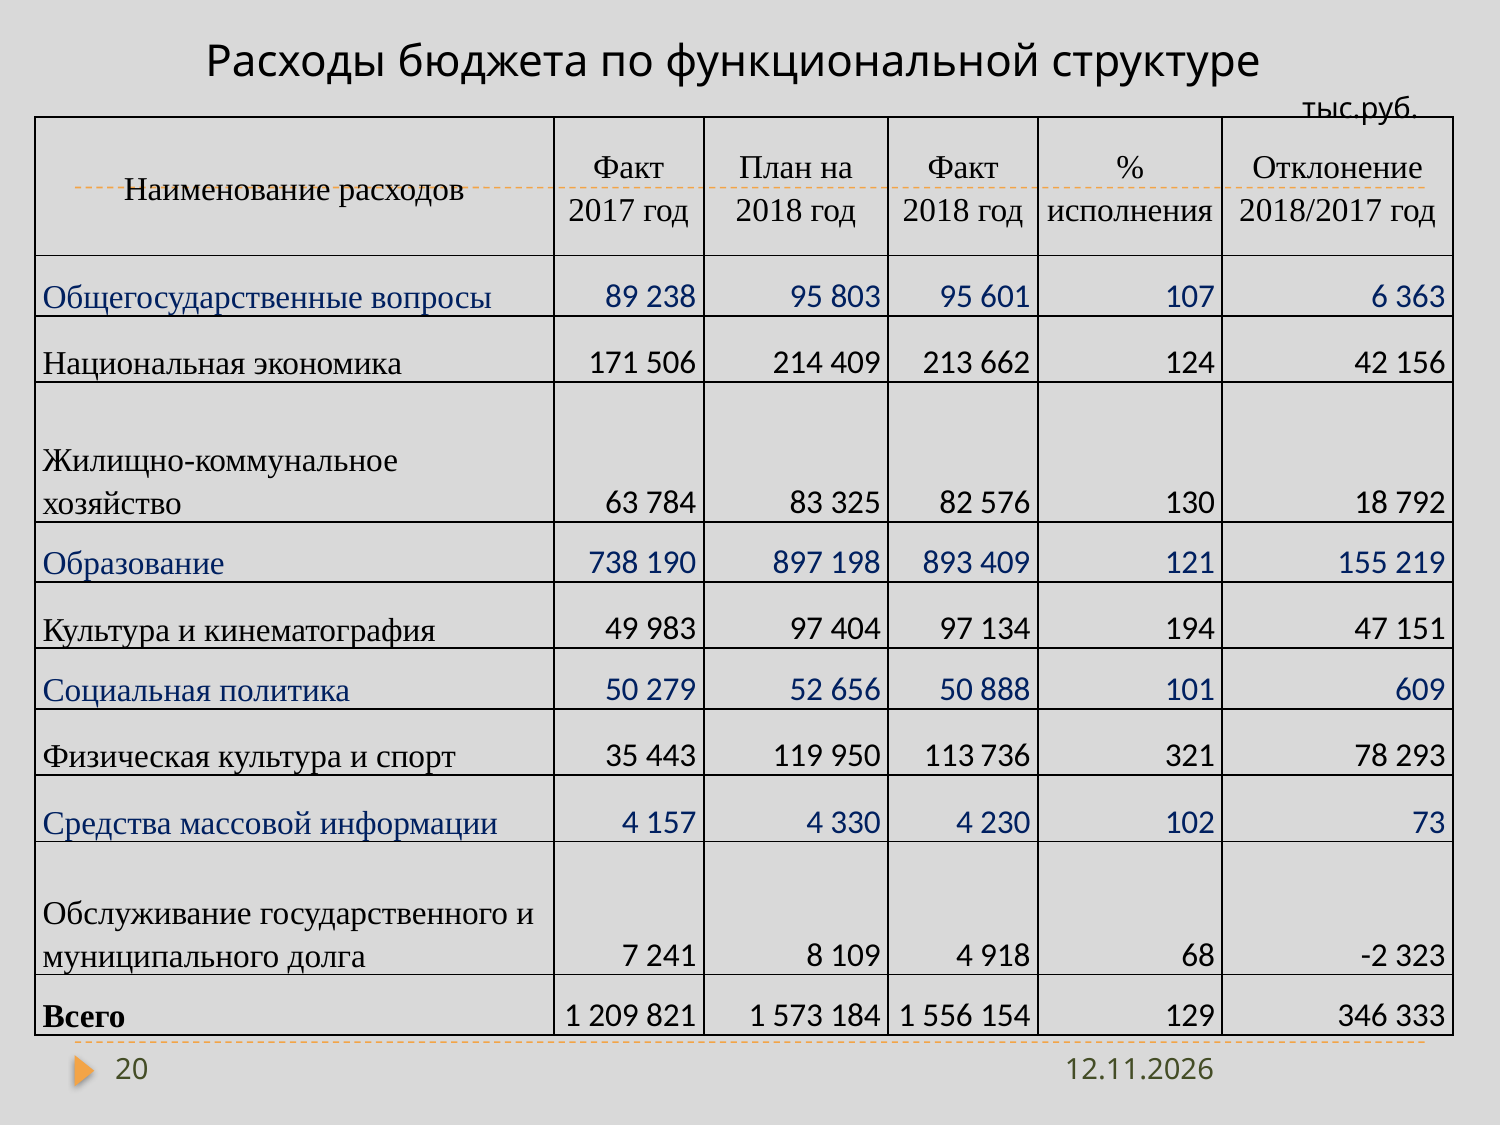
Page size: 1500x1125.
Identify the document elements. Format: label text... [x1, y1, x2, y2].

table_cell 101 [1039, 649, 1221, 708]
table_cell 89 238 [555, 256, 703, 315]
table_cell 50 888 [889, 649, 1037, 708]
table_cell 1 573 184 [705, 975, 887, 1034]
table_cell 214 409 [705, 317, 887, 381]
table_cell 609 [1223, 649, 1452, 708]
table_cell 897 198 [705, 523, 887, 581]
table_cell 7 241 [555, 842, 703, 974]
table_cell Средства массовой информации [36, 776, 553, 841]
table_cell 213 662 [889, 317, 1037, 381]
table_cell 346 333 [1223, 975, 1452, 1034]
table_cell 78 293 [1223, 710, 1452, 774]
table_cell 1 556 154 [889, 975, 1037, 1034]
table_cell 49 983 [555, 583, 703, 647]
table_cell 97 134 [889, 583, 1037, 647]
table_cell 893 409 [889, 523, 1037, 581]
table_cell 68 [1039, 842, 1221, 974]
table_cell 119 950 [705, 710, 887, 774]
table_cell Жилищно-коммунальное хозяйство [36, 383, 553, 521]
table_cell 736 [889, 710, 1037, 774]
slide_number 20 [100, 1042, 426, 1103]
table_cell 8 109 [705, 842, 887, 974]
table_cell 50 279 [555, 649, 703, 708]
table_cell Общегосударственные вопросы [36, 256, 553, 315]
table_cell 155 219 [1223, 523, 1452, 581]
table_cell 1 209 821 [555, 975, 703, 1034]
table_cell Обслуживание государственного и муниципального долга [36, 842, 553, 974]
table_cell 102 [1039, 776, 1221, 841]
table_cell Образование [36, 523, 553, 581]
table_cell 52 656 [705, 649, 887, 708]
table_cell 73 [1223, 776, 1452, 841]
table_cell 95 601 [889, 256, 1037, 315]
table_cell Национальная экономика [36, 317, 553, 381]
table_cell 95 803 [705, 256, 887, 315]
table_cell 4 330 [705, 776, 887, 841]
table_header Наименование расходов [36, 118, 553, 255]
table_cell 6 363 [1223, 256, 1452, 315]
table_cell 4 918 [889, 842, 1037, 974]
table_cell 47 151 [1223, 583, 1452, 647]
table_cell 97 404 [705, 583, 887, 647]
table_cell -2 323 [1223, 842, 1452, 974]
table_cell Всего [36, 975, 553, 1034]
table_cell 63 784 [555, 383, 703, 521]
table_cell 121 [1039, 523, 1221, 581]
table_cell 124 [1039, 317, 1221, 381]
table_cell Социальная политика [36, 649, 553, 708]
table_cell 35 443 [555, 710, 703, 774]
table_header Отклонение 2018/2017 год [1223, 118, 1452, 255]
table_cell 321 [1039, 710, 1221, 774]
table_header План на 2018 год [705, 118, 887, 255]
table_cell Физическая культура и спорт [36, 710, 553, 774]
table_cell 82 576 [889, 383, 1037, 521]
table_cell 4 230 [889, 776, 1037, 841]
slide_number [1050, 1042, 1426, 1103]
table_header % исполнения [1039, 118, 1221, 255]
table_header Факт 2018 год [889, 118, 1037, 255]
table_cell Культура и кинематография [36, 583, 553, 647]
table_cell 171 506 [555, 317, 703, 381]
table_cell 129 [1039, 975, 1221, 1034]
table_cell 83 325 [705, 383, 887, 521]
table_cell 18 792 [1223, 383, 1452, 521]
table_cell 4 157 [555, 776, 703, 841]
title Расходы бюджета по функциональной структуре [23, 23, 1444, 93]
table_cell 107 [1039, 256, 1221, 315]
text_box тыс.руб. [1287, 81, 1500, 132]
table_cell 738 190 [555, 523, 703, 581]
table_header Факт 2017 год [555, 118, 703, 255]
table_cell 42 156 [1223, 317, 1452, 381]
table_cell 130 [1039, 383, 1221, 521]
table_cell 194 [1039, 583, 1221, 647]
